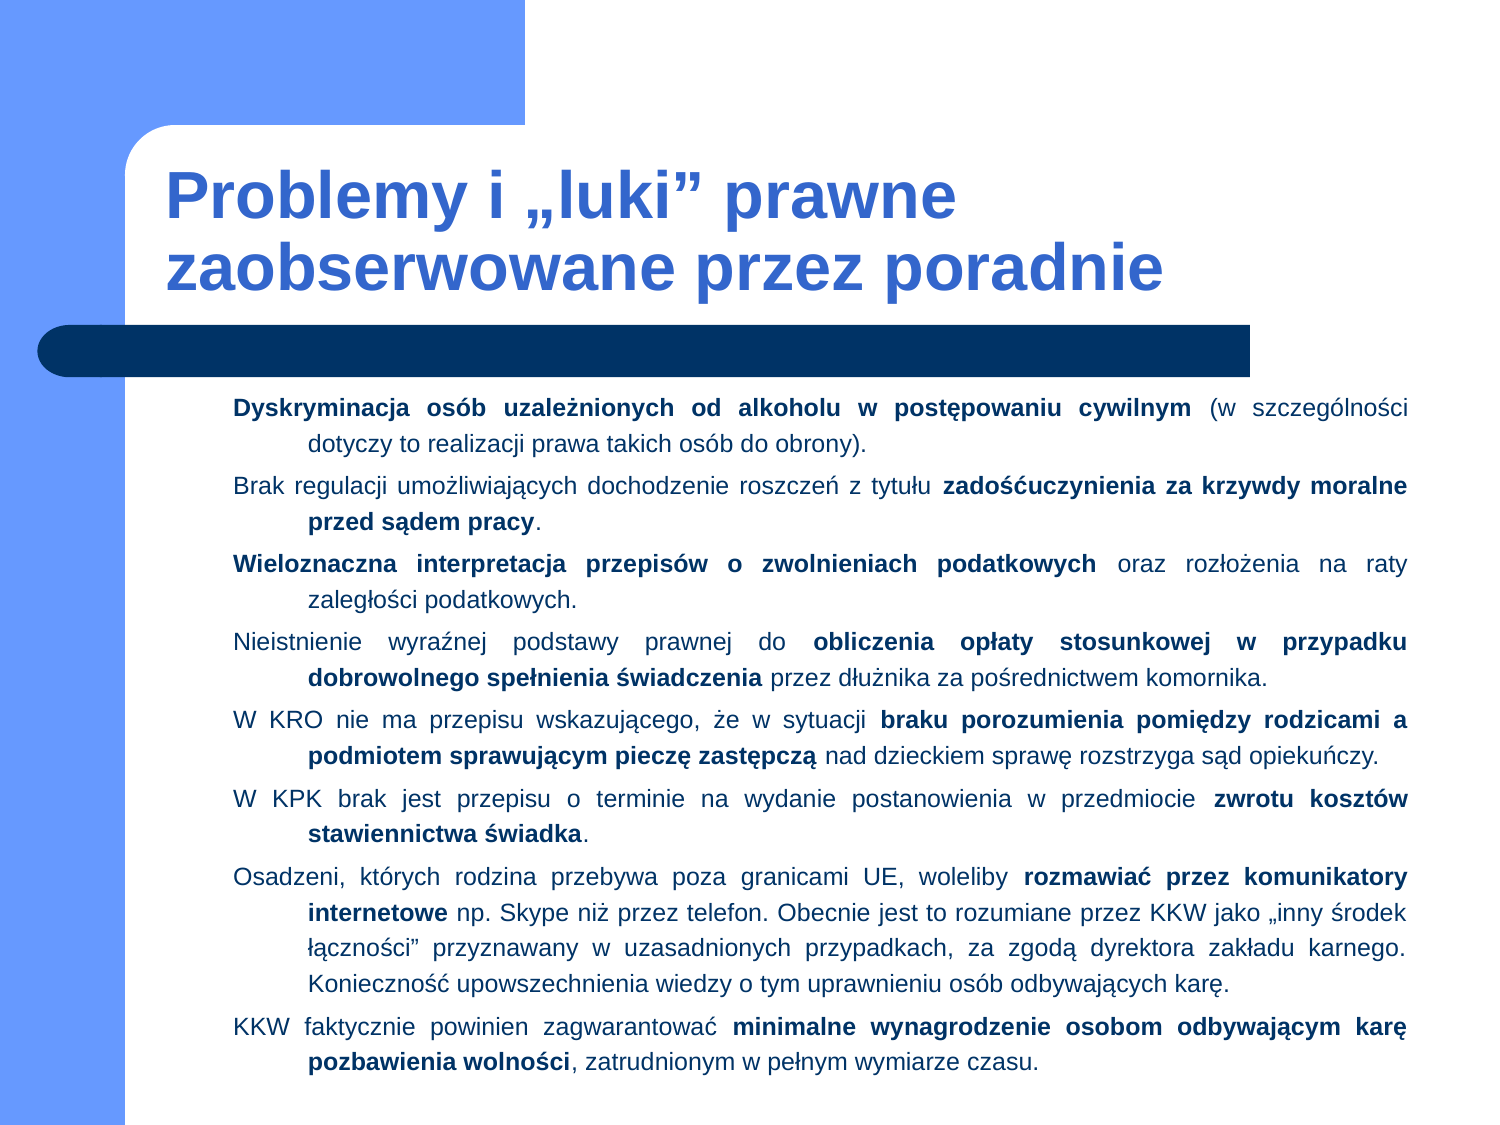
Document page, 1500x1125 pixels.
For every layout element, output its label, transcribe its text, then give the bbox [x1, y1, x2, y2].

title Problemy i „luki” prawne zaobserwowane przez poradnie [149, 124, 1463, 313]
text_box Dyskryminacja osób uzależnionych od alkoholu w postępowaniu cywilnym (w szczególności dotyczy to realizacji prawa takich osób do obrony). Brak regulacji umożliwiających dochodzenie roszczeń z tytułu zadośćuczynienia za krzywdy moralne przed sądem pracy. Wieloznaczna interpretacja przepisów o zwolnieniach podatkowych oraz rozłożenia na raty zaległości podatkowych. Nieistnienie wyraźnej podstawy prawnej do obliczenia opłaty stosunkowej w przypadku dobrowolnego spełnienia świadczenia przez dłużnika za pośrednictwem komornika. W KRO nie ma przepisu wskazującego, że w sytuacji braku porozumienia pomiędzy rodzicami a podmiotem sprawującym pieczę zastępczą nad dzieckiem sprawę rozstrzyga sąd opiekuńczy. W KPK brak jest przepisu o terminie na wydanie postanowienia w przedmiocie zwrotu kosztów stawiennictwa świadka. Osadzeni, których rodzina przebywa poza granicami UE, woleliby rozmawiać przez komunikatory internetowe np. Skype niż przez telefon. Obecnie jest to rozumiane przez KKW jako „inny środek łączności” przyznawany w uzasadnionych przypadkach, za zgodą dyrektora zakładu karnego. Konieczność upowszechnienia wiedzy o tym uprawnieniu osób odbywających karę. KKW faktycznie powinien zagwarantować minimalne wynagrodzenie osobom odbywającym karę pozbawienia wolności, zatrudnionym w pełnym wymiarze czasu. [218, 378, 1424, 1084]
